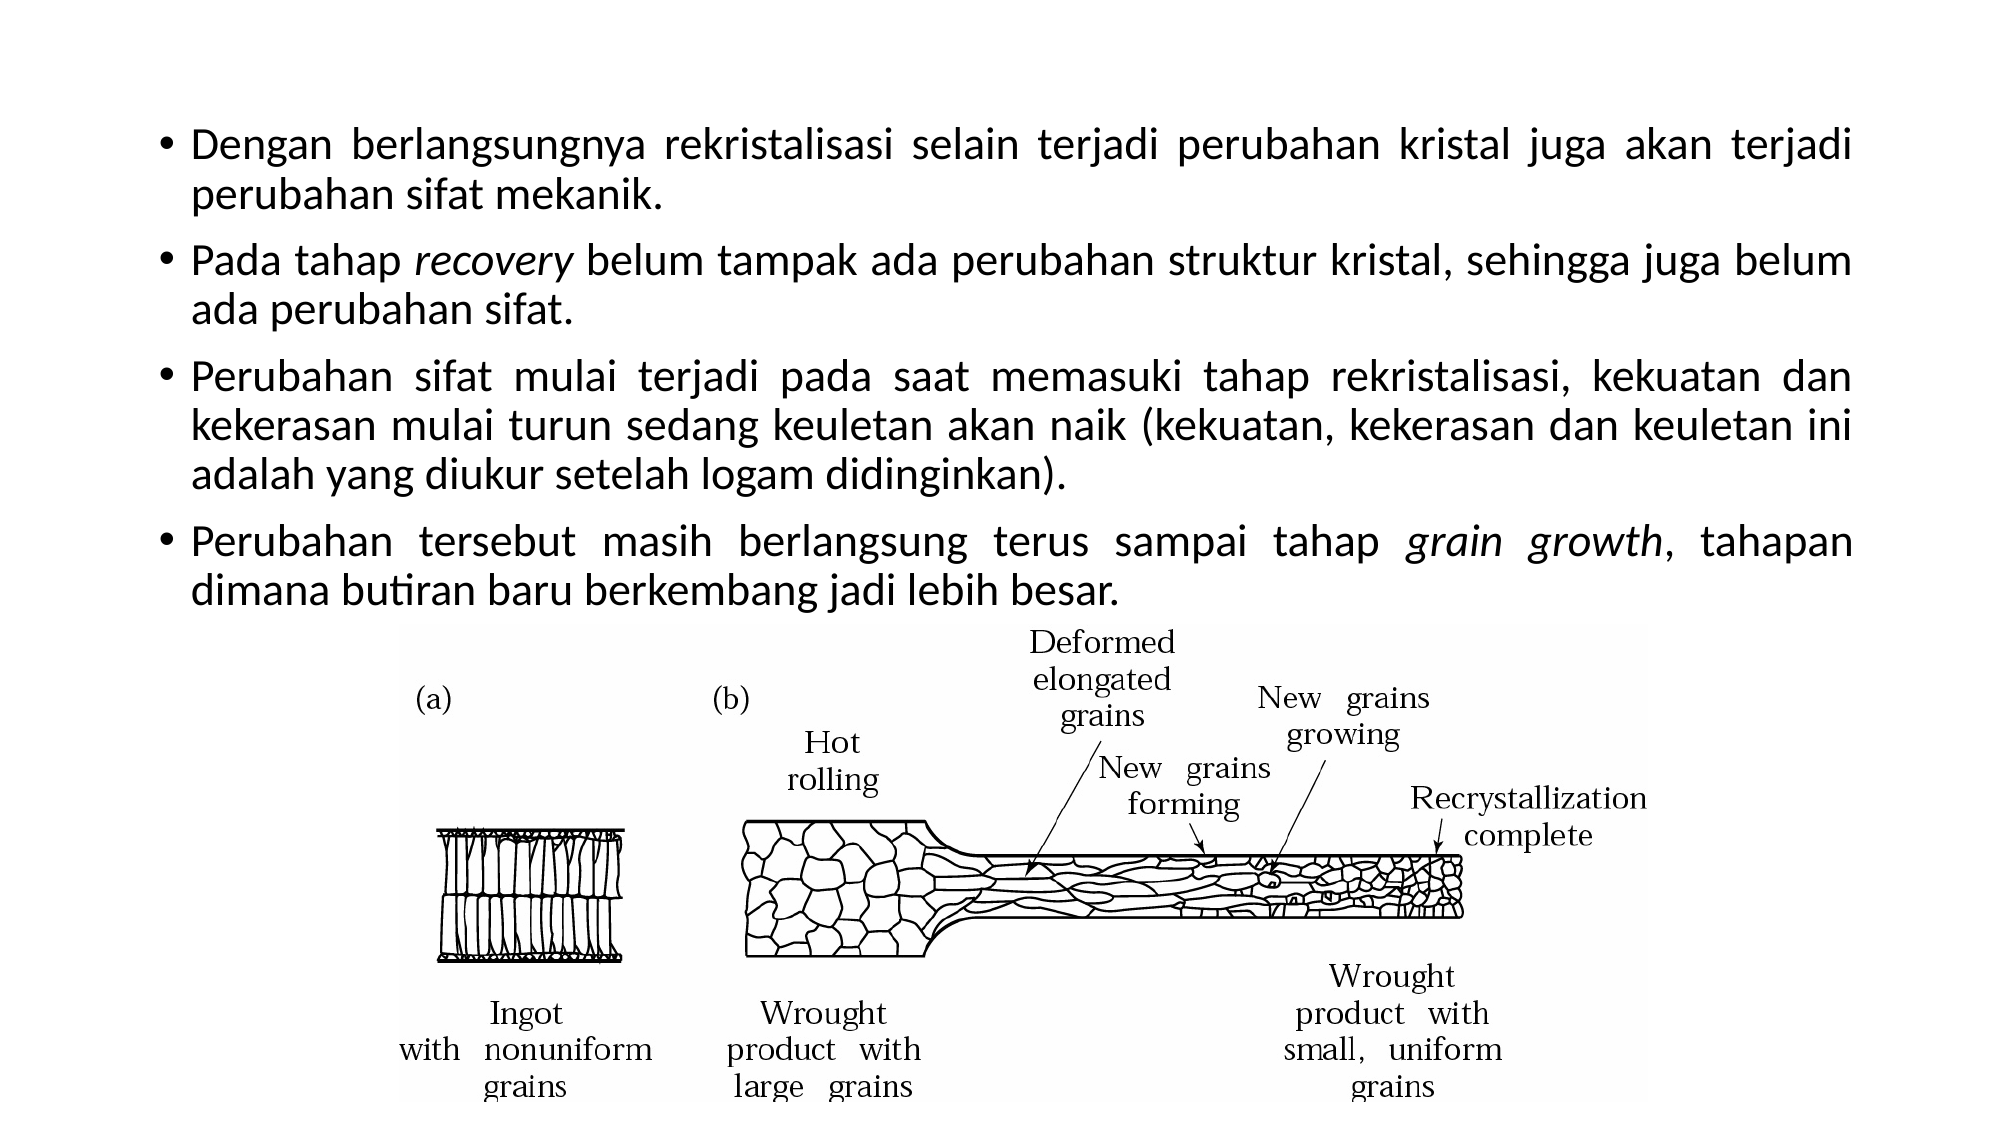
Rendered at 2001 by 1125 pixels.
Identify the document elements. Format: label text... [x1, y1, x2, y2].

list Dengan berlangsungnya rekristalisasi selain terjadi perubahan kristal juga akan terjadi perubahan sifat mekanik. Pada tahap recovery belum tampak ada perubahan struktur kristal, sehingga juga belum ada perubahan sifat. Perubahan sifat mulai terjadi pada saat memasuki tahap rekristalisasi, kekuatan dan kekerasan mulai turun sedang keuletan akan naik (kekuatan, kekerasan dan keuletan ini adalah yang diukur setelah logam didinginkan). Perubahan tersebut masih berlangsung terus sampai tahap grain growth, tahapan dimana butiran baru berkembang jadi lebih besar. [143, 112, 1869, 625]
picture [399, 624, 1648, 1102]
